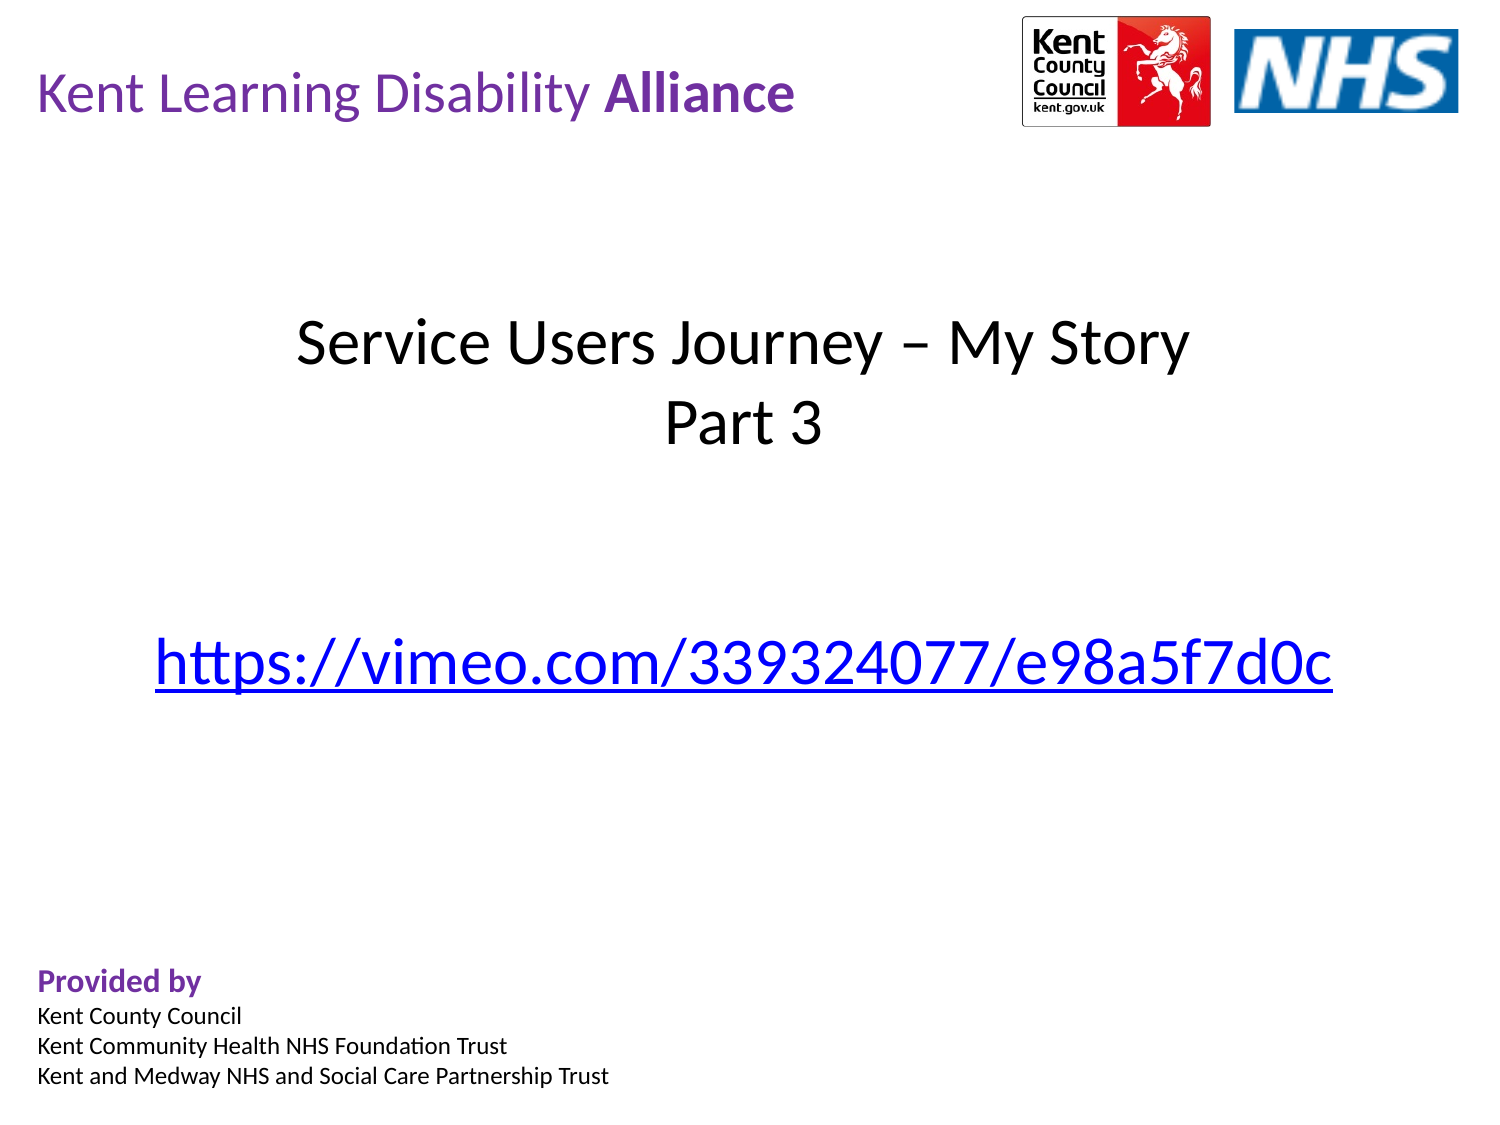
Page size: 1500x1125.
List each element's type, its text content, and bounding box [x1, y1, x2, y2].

text_box Service Users Journey – My Story Part 3 https://vimeo.com/339324077/e98a5f7d0c [100, 290, 1388, 706]
picture [1021, 15, 1211, 127]
